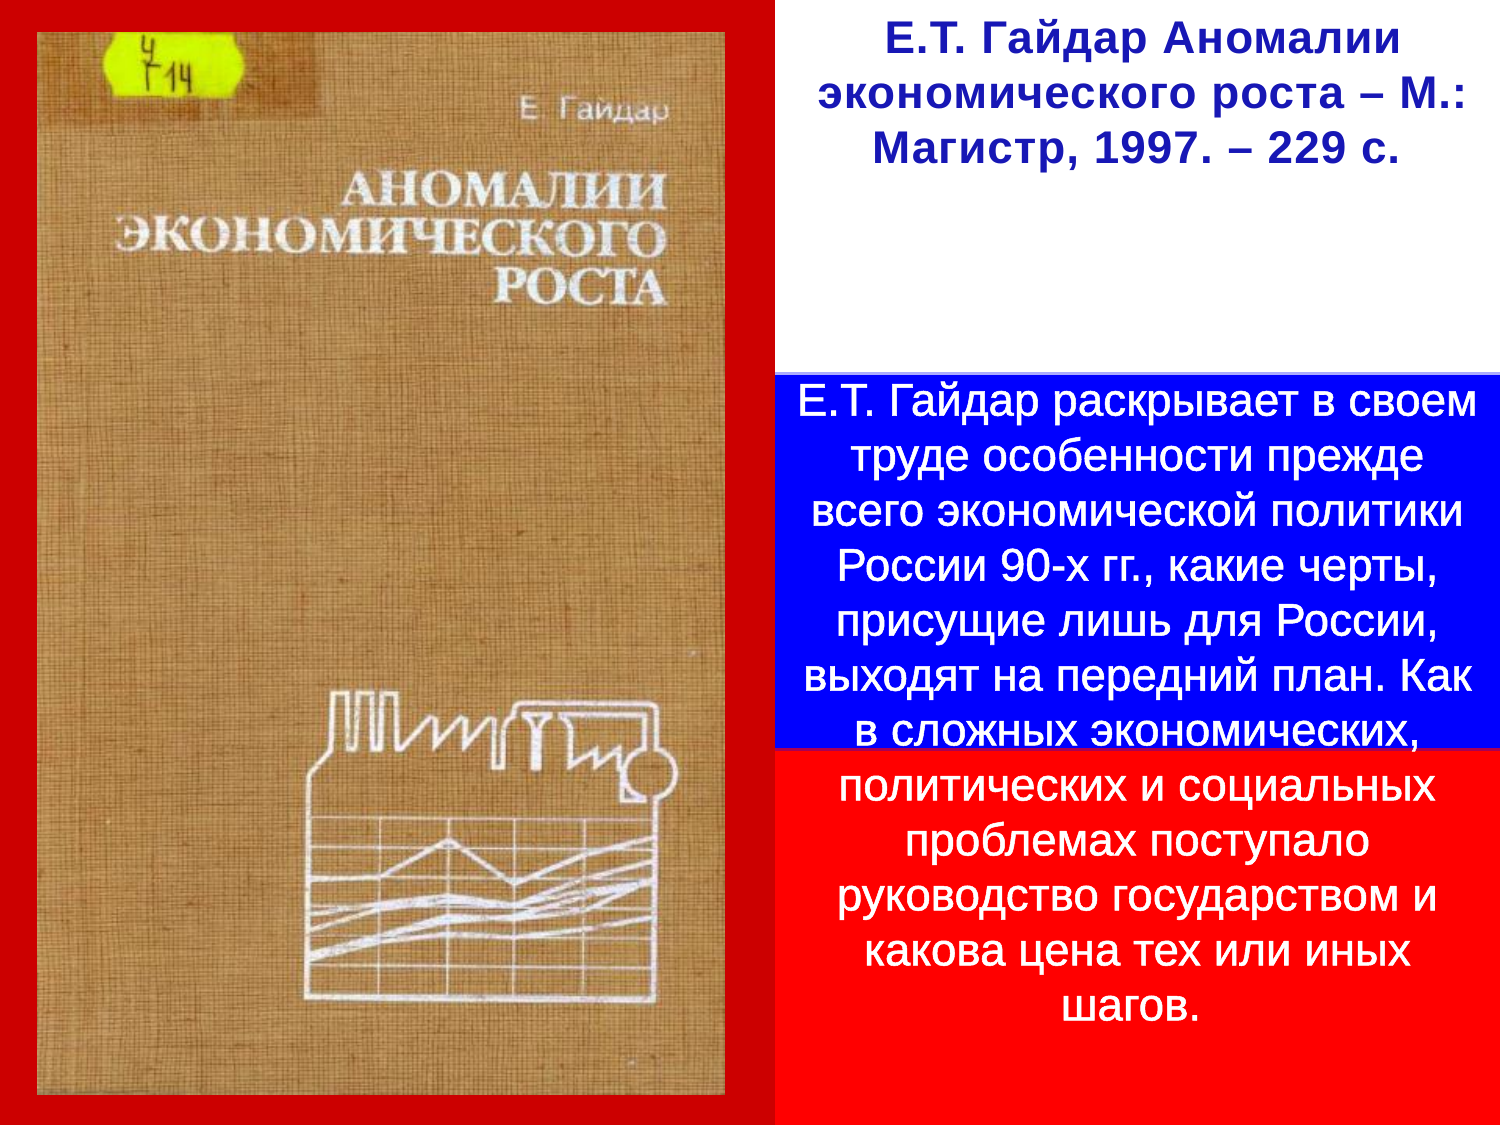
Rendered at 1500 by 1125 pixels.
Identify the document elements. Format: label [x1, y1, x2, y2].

picture [37, 32, 726, 1096]
text_box [0, 0, 1500, 1125]
